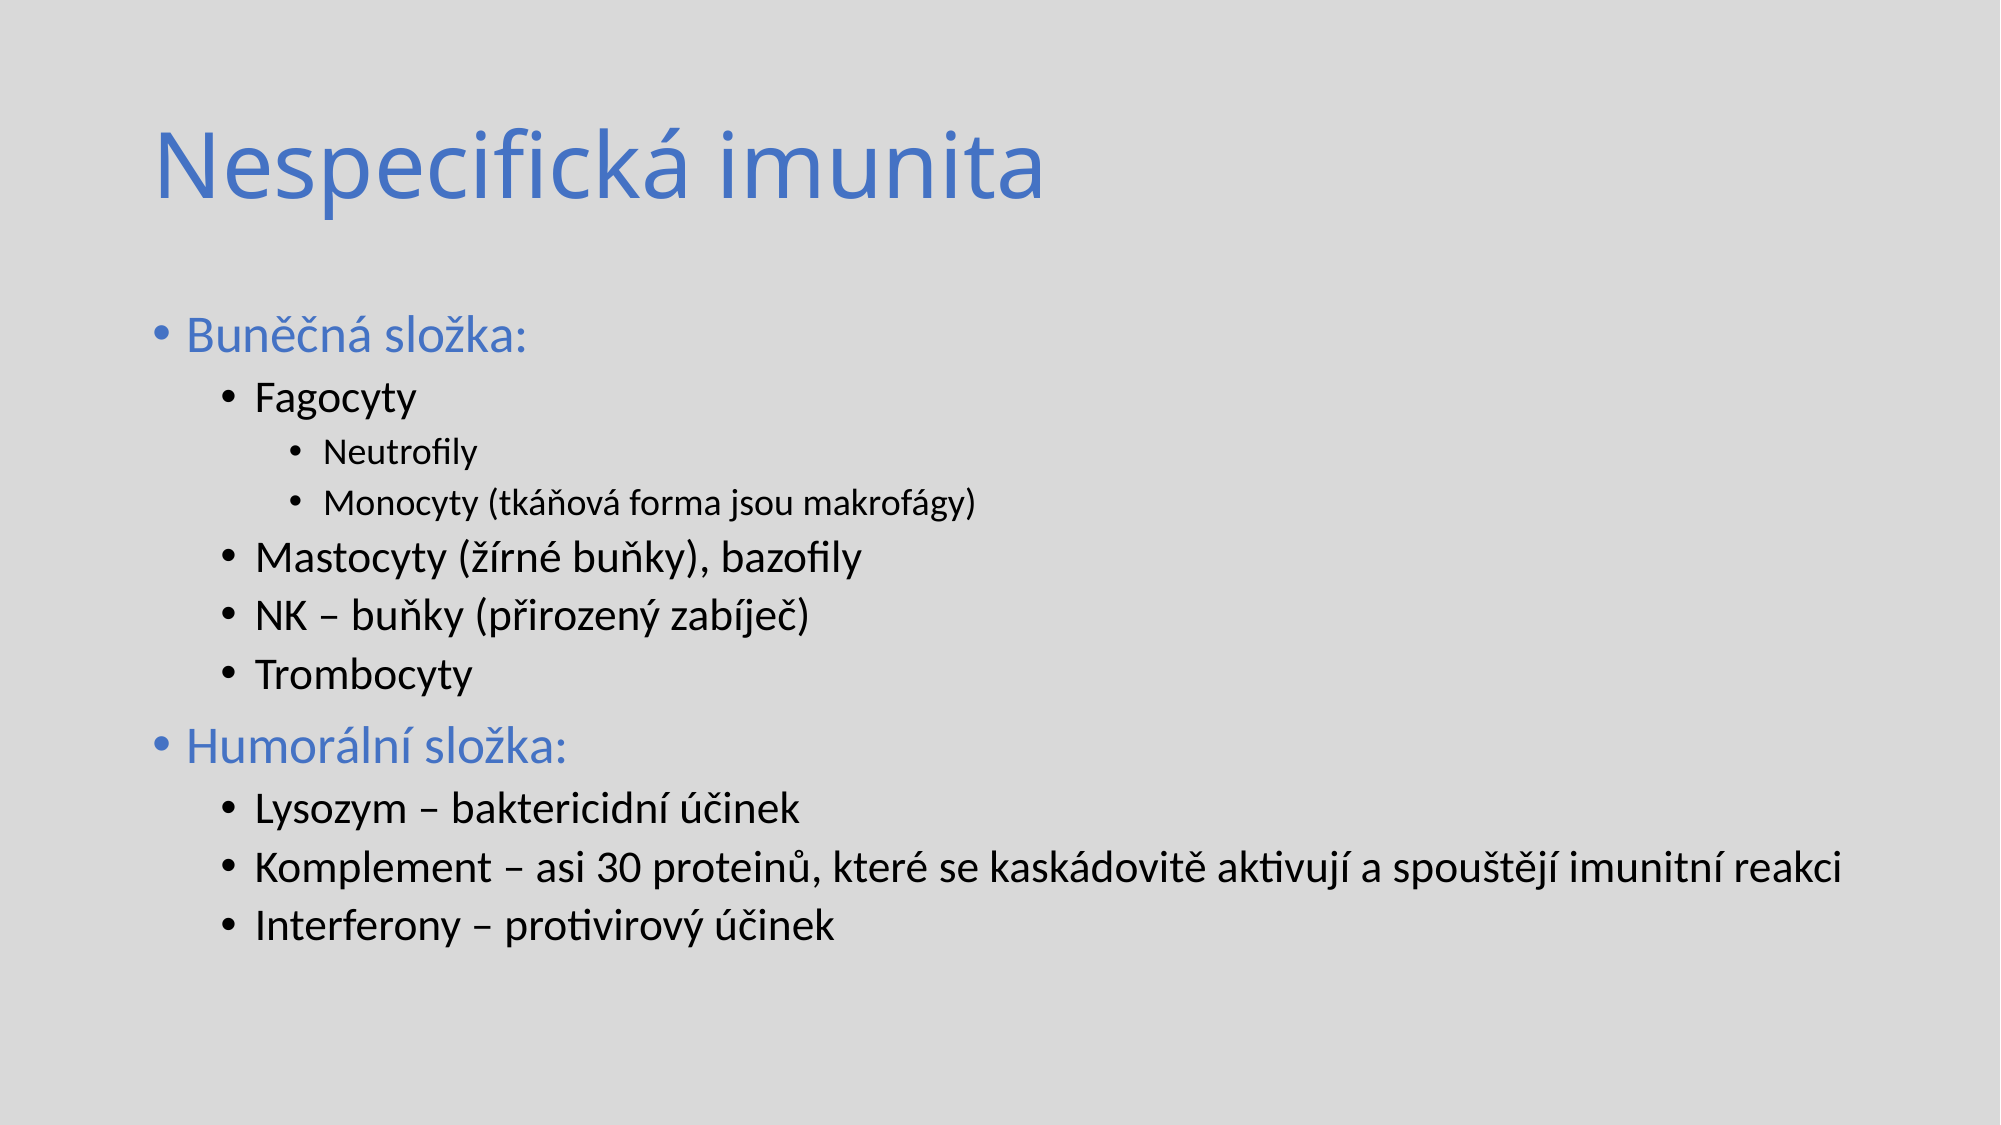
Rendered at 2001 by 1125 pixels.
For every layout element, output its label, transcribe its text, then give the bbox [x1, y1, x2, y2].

list Buněčná složka: Fagocyty Neutrofily Monocyty (tkáňová forma jsou makrofágy) Mastocyty (žírné buňky), bazofily NK – buňky (přirozený zabíječ) Trombocyty Humorální složka: Lysozym – baktericidní účinek Komplement – asi 30 proteinů, které se kaskádovitě aktivují a spouštějí imunitní reakci Interferony – protivirový účinek [137, 299, 1863, 1014]
title Nespecifická imunita [137, 59, 1863, 278]
